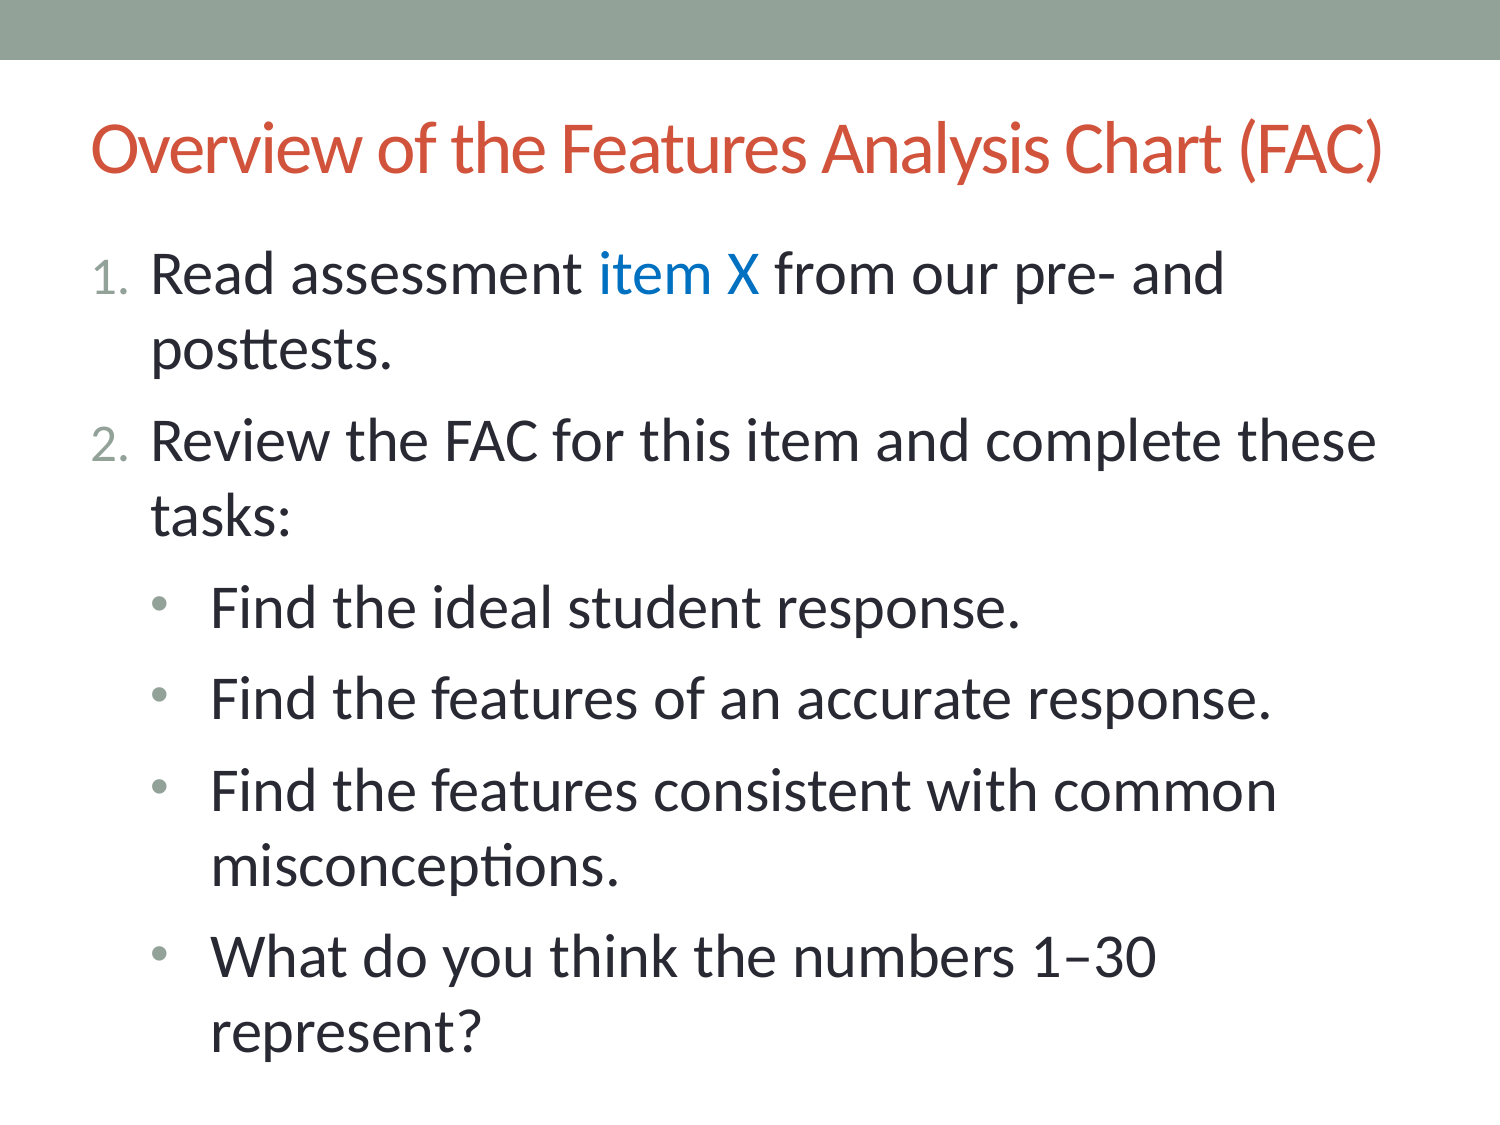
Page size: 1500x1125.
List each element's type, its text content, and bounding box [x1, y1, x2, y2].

title Overview of the Features Analysis Chart (FAC) [75, 62, 1425, 224]
list Read assessment item X from our pre- and posttests. Review the FAC for this item and complete these tasks: Find the ideal student response. Find the features of an accurate response. Find the features consistent with common misconceptions. What do you think the numbers 1–30 represent? [75, 224, 1425, 1025]
